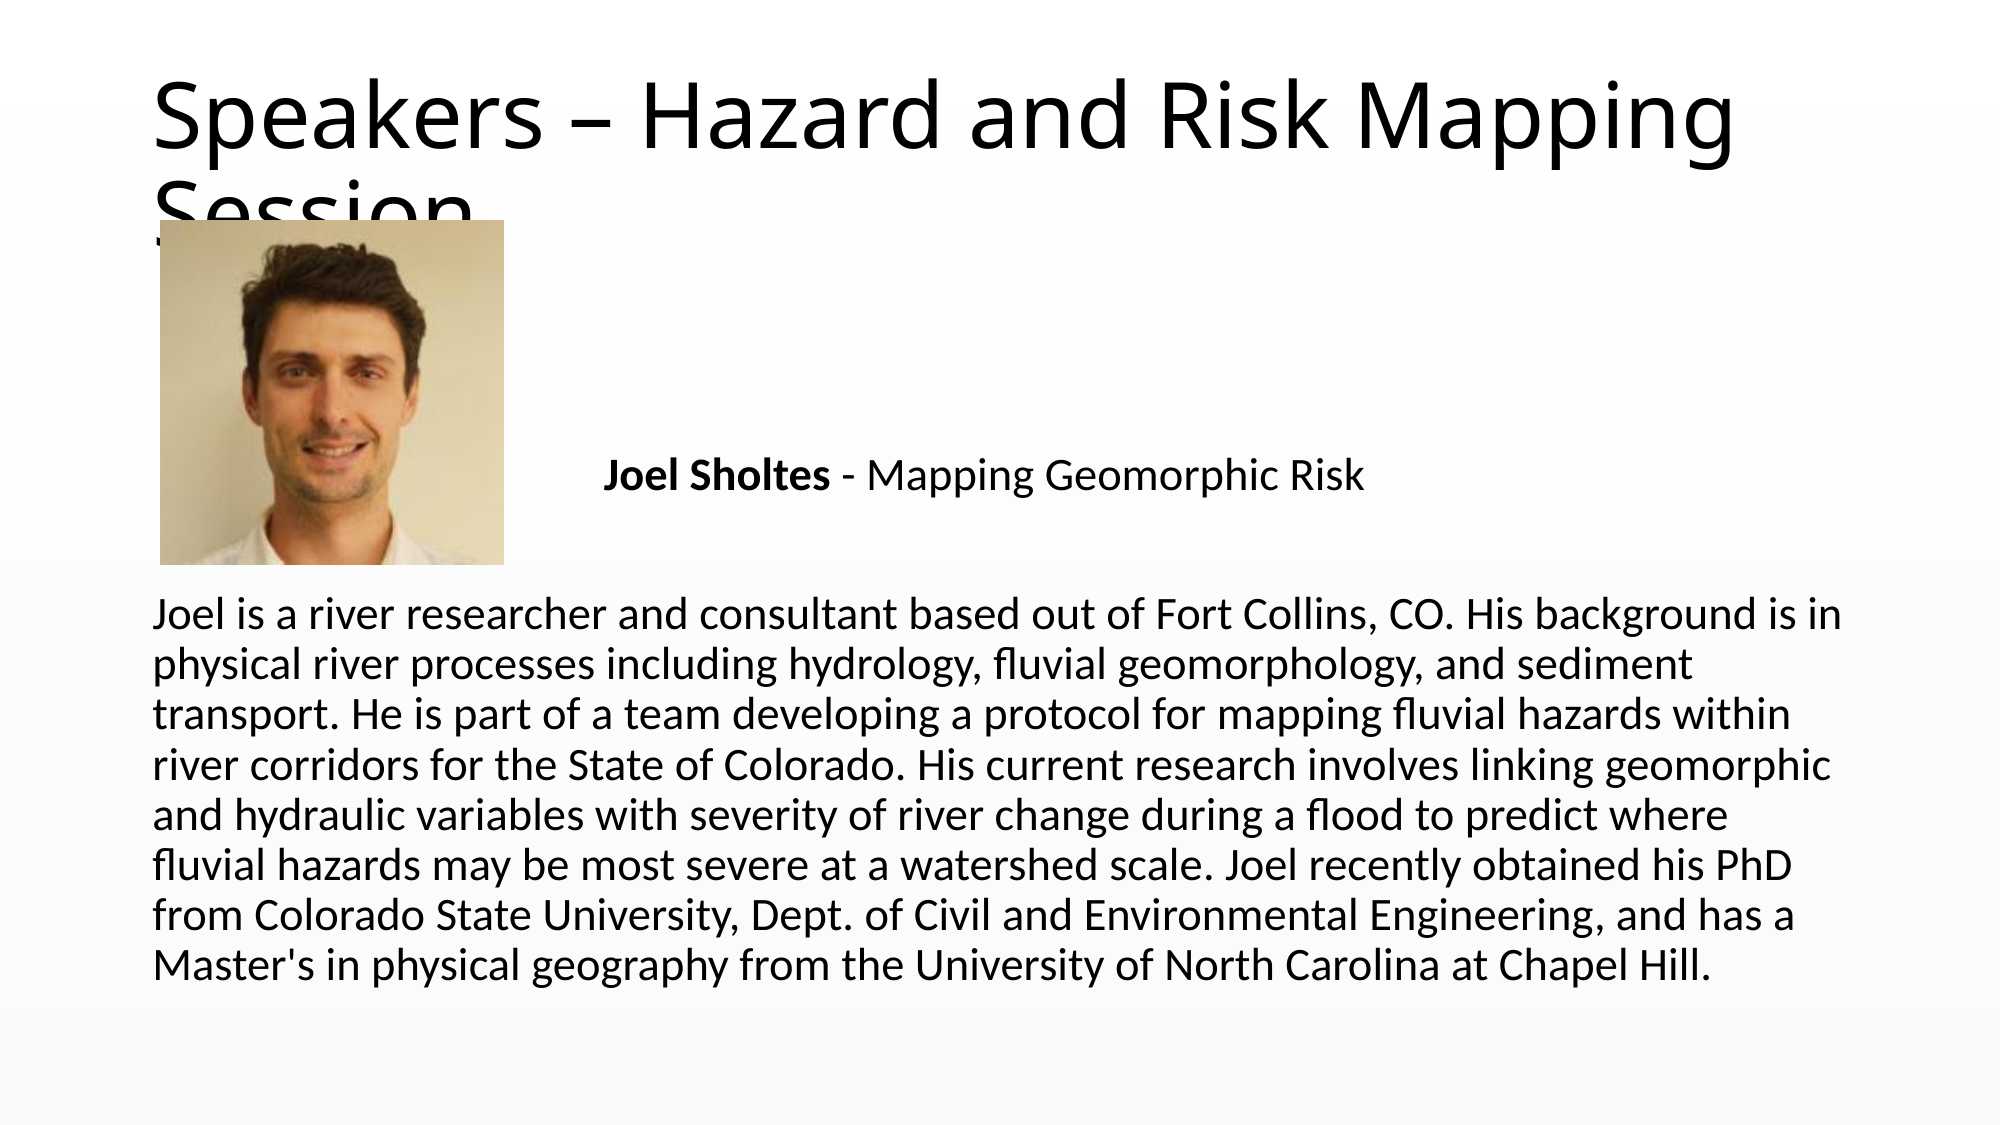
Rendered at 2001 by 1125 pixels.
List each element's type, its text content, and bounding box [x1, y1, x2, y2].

title Speakers – Hazard and Risk Mapping Session [137, 59, 1863, 278]
picture [160, 220, 504, 565]
list Joel Sholtes - Mapping Geomorphic Risk Joel is a river researcher and consultant based out of Fort Collins, CO. His background is in physical river processes including hydrology, fluvial geomorphology, and sediment transport. He is part of a team developing a protocol for mapping fluvial hazards within river corridors for the State of Colorado. His current research involves linking geomorphic and hydraulic variables with severity of river change during a flood to predict where fluvial hazards may be most severe at a watershed scale. Joel recently obtained his PhD from Colorado State University, Dept. of Civil and Environmental Engineering, and has a Master's in physical geography from the University of North Carolina at Chapel Hill. [137, 367, 1863, 1014]
